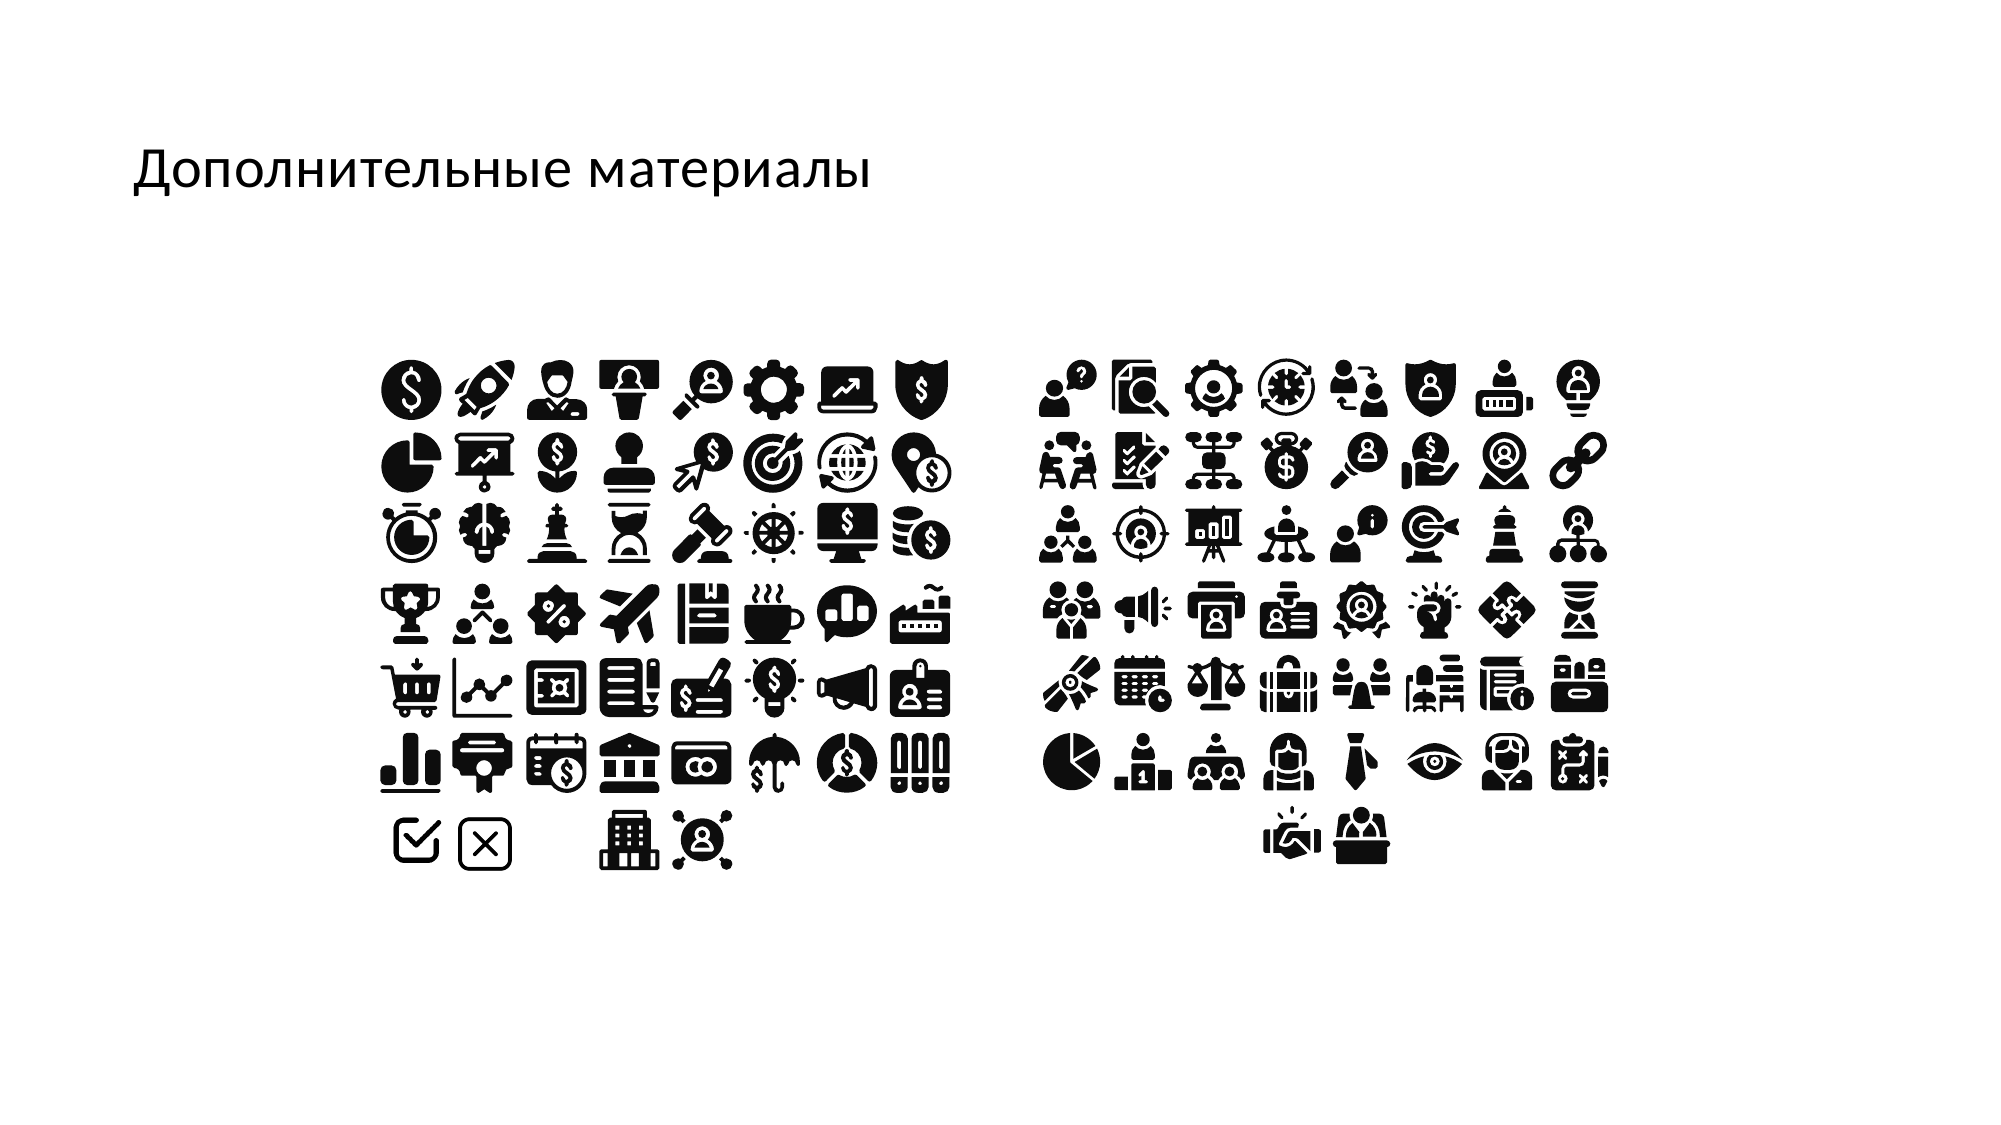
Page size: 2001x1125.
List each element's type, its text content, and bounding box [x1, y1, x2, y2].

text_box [892, 506, 951, 560]
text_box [1345, 732, 1378, 791]
text_box [537, 432, 578, 493]
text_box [1263, 805, 1321, 860]
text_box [1330, 505, 1388, 563]
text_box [527, 502, 588, 563]
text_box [452, 583, 513, 644]
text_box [749, 732, 800, 793]
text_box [1556, 359, 1601, 417]
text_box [1332, 658, 1391, 709]
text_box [599, 732, 660, 793]
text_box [1184, 505, 1243, 563]
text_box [1260, 431, 1313, 490]
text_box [527, 359, 588, 420]
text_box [1184, 359, 1243, 417]
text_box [1550, 655, 1609, 713]
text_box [1475, 359, 1533, 417]
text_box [1485, 505, 1524, 563]
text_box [1187, 732, 1246, 791]
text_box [1111, 359, 1170, 417]
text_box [1042, 732, 1101, 791]
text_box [672, 502, 733, 564]
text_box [1479, 656, 1534, 711]
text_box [1407, 581, 1462, 639]
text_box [677, 583, 729, 644]
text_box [526, 660, 587, 715]
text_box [890, 732, 950, 793]
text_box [817, 502, 878, 563]
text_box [891, 432, 952, 493]
text_box Дополнительные материалы [118, 121, 889, 207]
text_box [1114, 654, 1172, 713]
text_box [816, 432, 879, 493]
text_box [671, 657, 732, 718]
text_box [743, 432, 805, 493]
picture [386, 810, 446, 870]
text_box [1263, 732, 1314, 791]
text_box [1042, 655, 1101, 713]
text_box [672, 809, 733, 870]
text_box [816, 585, 878, 643]
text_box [1561, 581, 1599, 639]
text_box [1114, 732, 1172, 791]
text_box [744, 583, 805, 644]
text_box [1111, 505, 1170, 563]
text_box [1479, 431, 1530, 490]
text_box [1259, 581, 1318, 639]
text_box [1549, 431, 1608, 490]
text_box [672, 432, 733, 493]
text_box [1039, 505, 1097, 563]
text_box [743, 359, 805, 421]
text_box [599, 809, 660, 871]
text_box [1550, 732, 1609, 791]
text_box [1330, 359, 1388, 417]
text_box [1406, 743, 1463, 781]
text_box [889, 583, 951, 644]
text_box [607, 502, 651, 564]
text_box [1401, 432, 1460, 490]
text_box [1477, 581, 1537, 639]
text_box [380, 583, 440, 644]
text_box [1257, 505, 1316, 563]
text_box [526, 732, 587, 793]
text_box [1114, 586, 1172, 634]
text_box [816, 664, 878, 712]
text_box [1329, 431, 1388, 490]
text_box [381, 432, 442, 493]
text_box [1257, 358, 1315, 416]
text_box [1187, 581, 1245, 639]
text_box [671, 741, 732, 785]
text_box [380, 732, 441, 793]
text_box [27, 25, 1970, 1097]
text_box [454, 359, 515, 420]
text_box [380, 657, 441, 718]
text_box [599, 359, 660, 420]
text_box [454, 432, 515, 493]
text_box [1259, 654, 1318, 713]
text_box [1038, 359, 1097, 417]
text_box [889, 658, 951, 717]
text_box [381, 359, 442, 420]
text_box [1549, 505, 1608, 563]
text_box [1332, 581, 1391, 639]
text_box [452, 657, 513, 718]
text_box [526, 584, 586, 644]
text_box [1042, 581, 1101, 639]
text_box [744, 657, 805, 718]
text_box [1332, 806, 1391, 865]
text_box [381, 502, 441, 564]
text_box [599, 584, 660, 644]
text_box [599, 658, 660, 718]
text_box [816, 732, 878, 793]
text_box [1038, 431, 1097, 490]
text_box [1112, 432, 1170, 490]
text_box [817, 366, 878, 414]
text_box [452, 732, 513, 793]
text_box [895, 359, 948, 421]
text_box [458, 502, 511, 563]
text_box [743, 502, 804, 564]
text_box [1406, 654, 1464, 713]
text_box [1401, 505, 1460, 563]
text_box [603, 432, 655, 493]
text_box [672, 359, 733, 420]
text_box [1185, 432, 1243, 490]
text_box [1187, 656, 1246, 711]
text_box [1481, 732, 1533, 791]
picture [458, 817, 512, 871]
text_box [1405, 359, 1456, 417]
